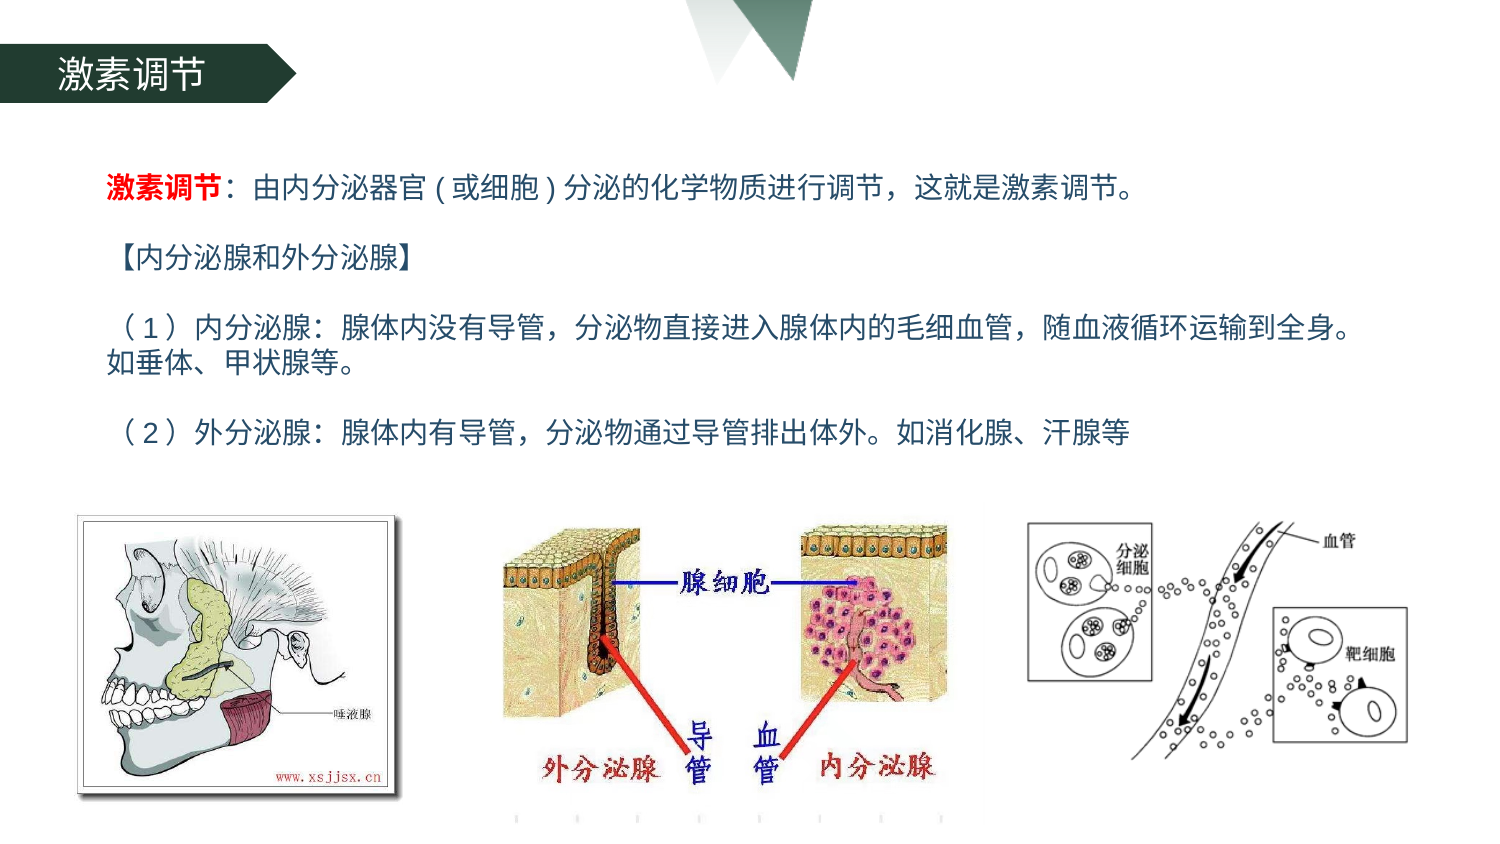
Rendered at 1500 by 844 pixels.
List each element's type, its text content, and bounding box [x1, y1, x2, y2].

picture [1024, 518, 1409, 762]
text_box 激素调节：由内分泌器官(或细胞)分泌的化学物质进行调节，这就是激素调节。 【内分泌腺和外分泌腺】 （1）内分泌腺：腺体内没有导管，分泌物直接进入腺体内的毛细血管，随血液循环运输到全身。如垂体、甲状腺等。 （2）外分泌腺：腺体内有导管，分泌物通过导管排出体外。如消化腺、汗腺等 [91, 161, 1409, 457]
picture [490, 502, 985, 825]
text_box 激素调节 [0, 42, 298, 104]
picture [500, 0, 1000, 141]
picture [64, 502, 407, 806]
